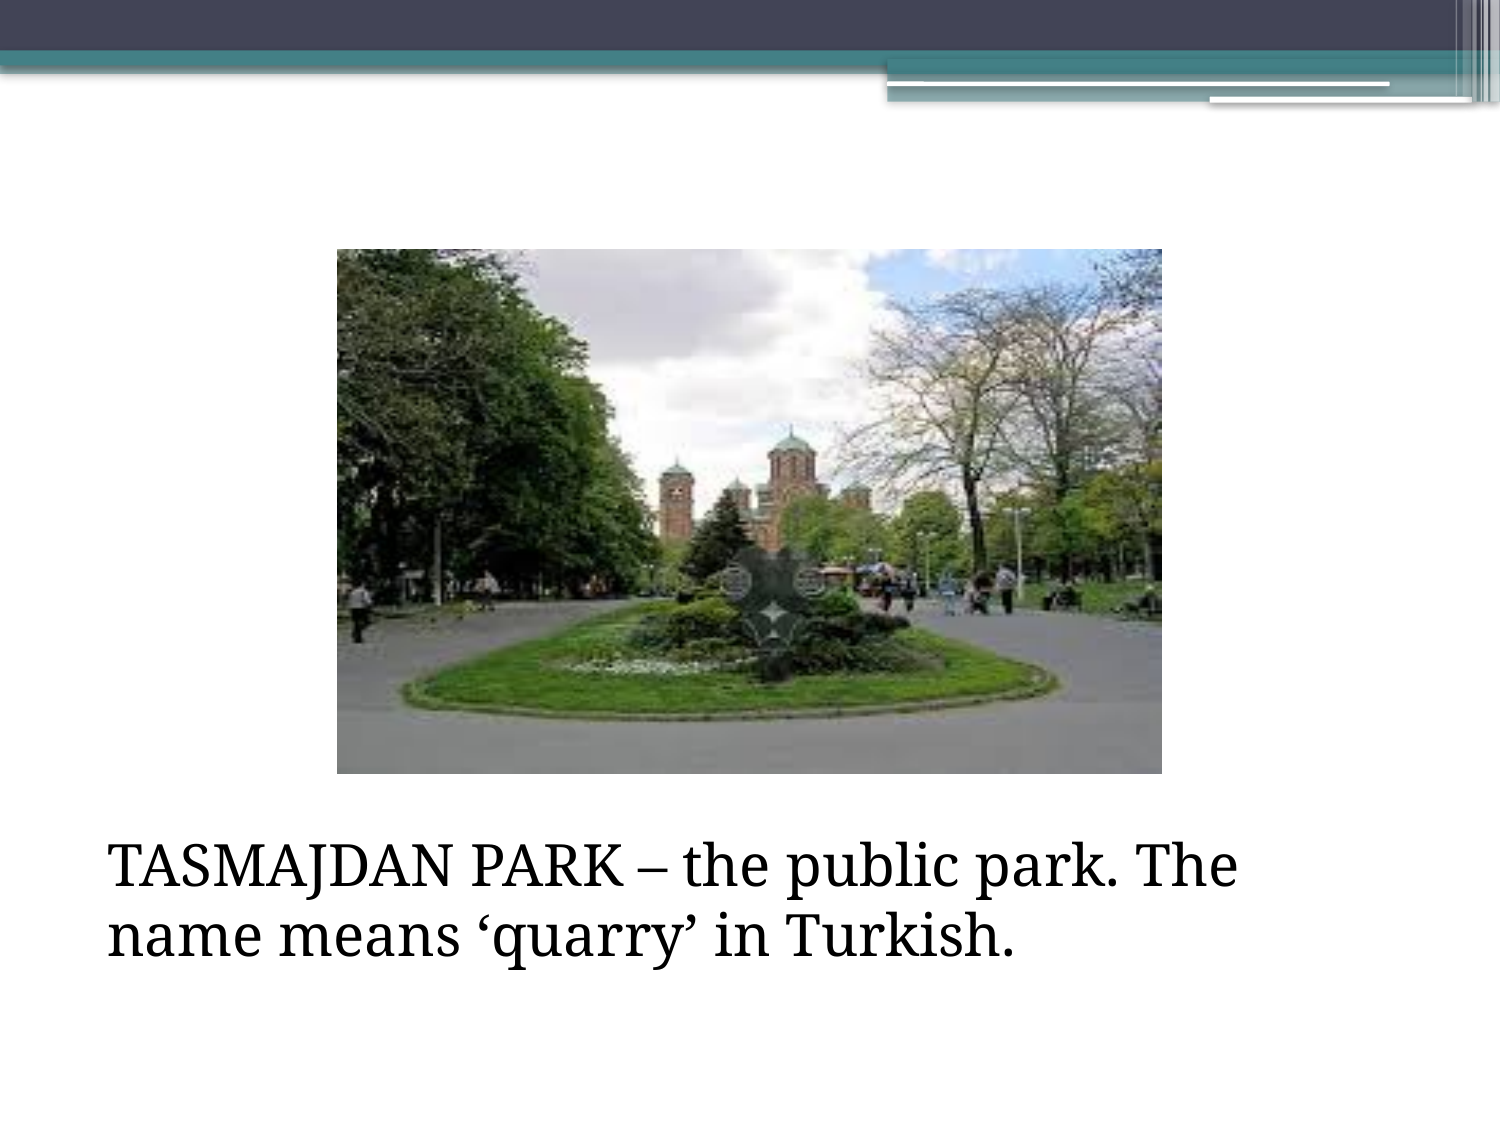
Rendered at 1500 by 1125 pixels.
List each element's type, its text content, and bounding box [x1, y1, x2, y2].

picture [337, 249, 1162, 774]
list TASMAJDAN PARK – the public park. The name means ‘quarry’ in Turkish. [74, 287, 1425, 1091]
